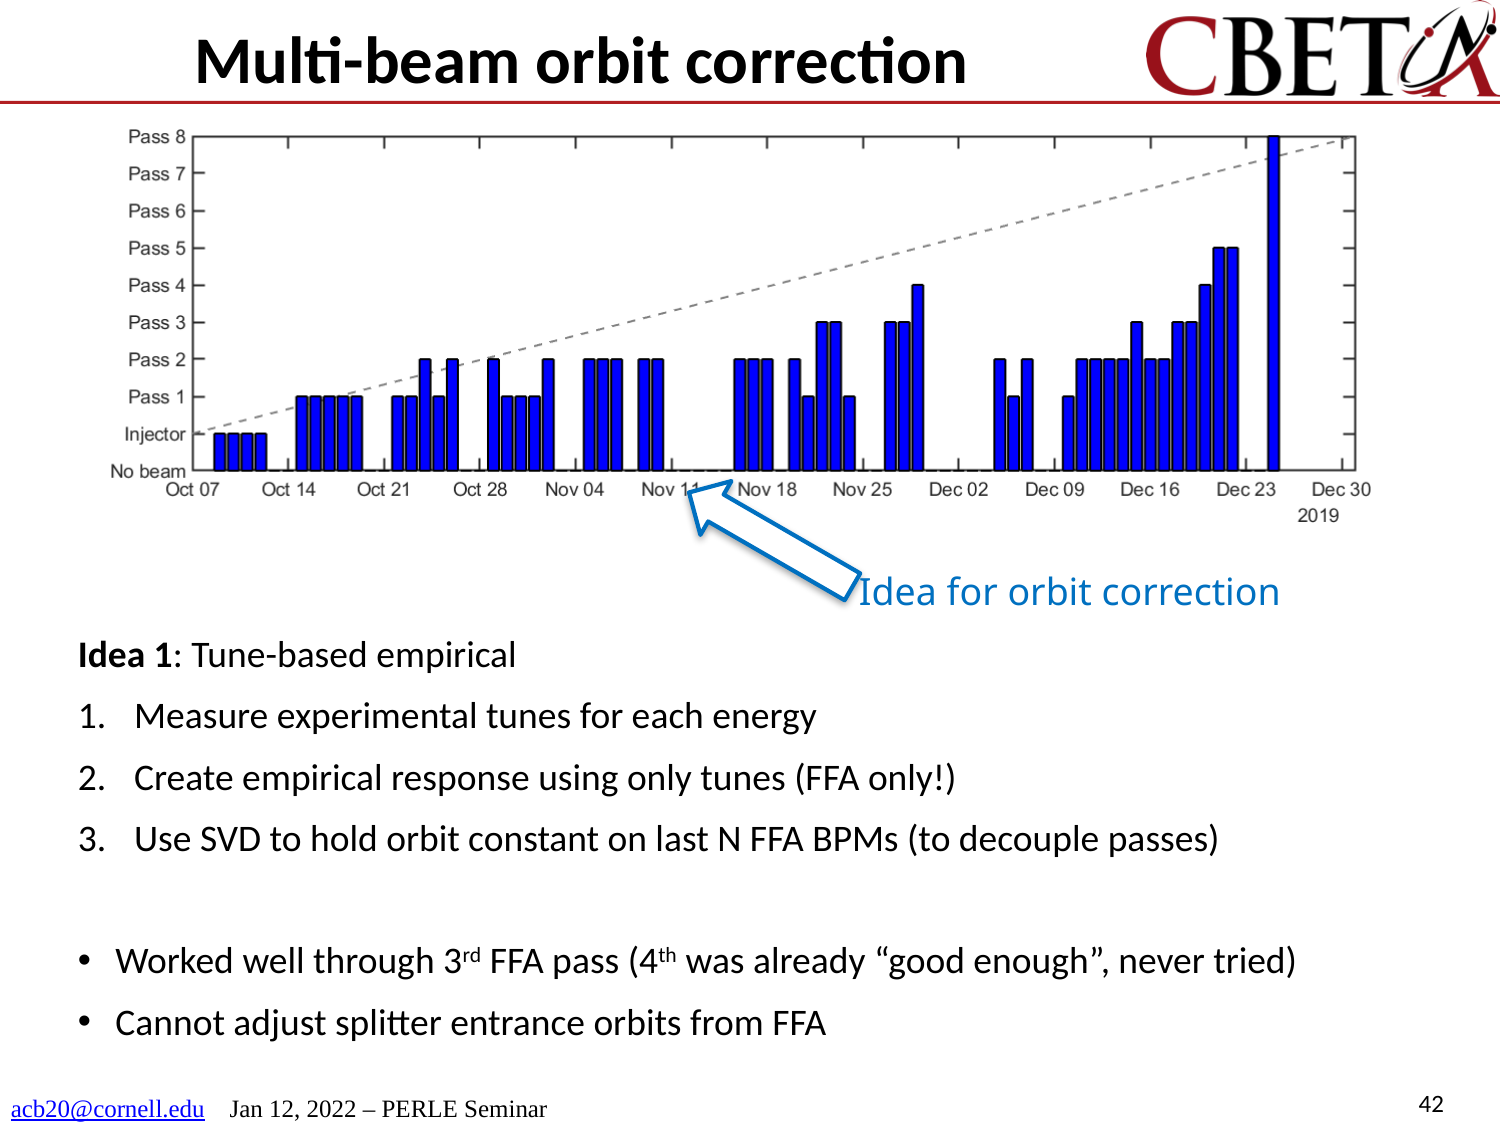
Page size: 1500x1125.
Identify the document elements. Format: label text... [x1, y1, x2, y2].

picture [1146, 0, 1500, 97]
list Idea 1: Tune-based empirical Measure experimental tunes for each energy Create empirical response using only tunes (FFA only!) Use SVD to hold orbit constant on last N FFA BPMs (to decouple passes) Worked well through 3rd FFA pass (4th was already “good enough”, never tried) Cannot adjust splitter entrance orbits from FFA [63, 627, 1433, 1067]
picture [0, 105, 1498, 527]
title Multi-beam orbit correction [30, 17, 1134, 99]
text_box [731, 535, 851, 601]
slide_number 42 [1410, 1079, 1454, 1125]
text_box Idea for orbit correction [851, 560, 1289, 621]
